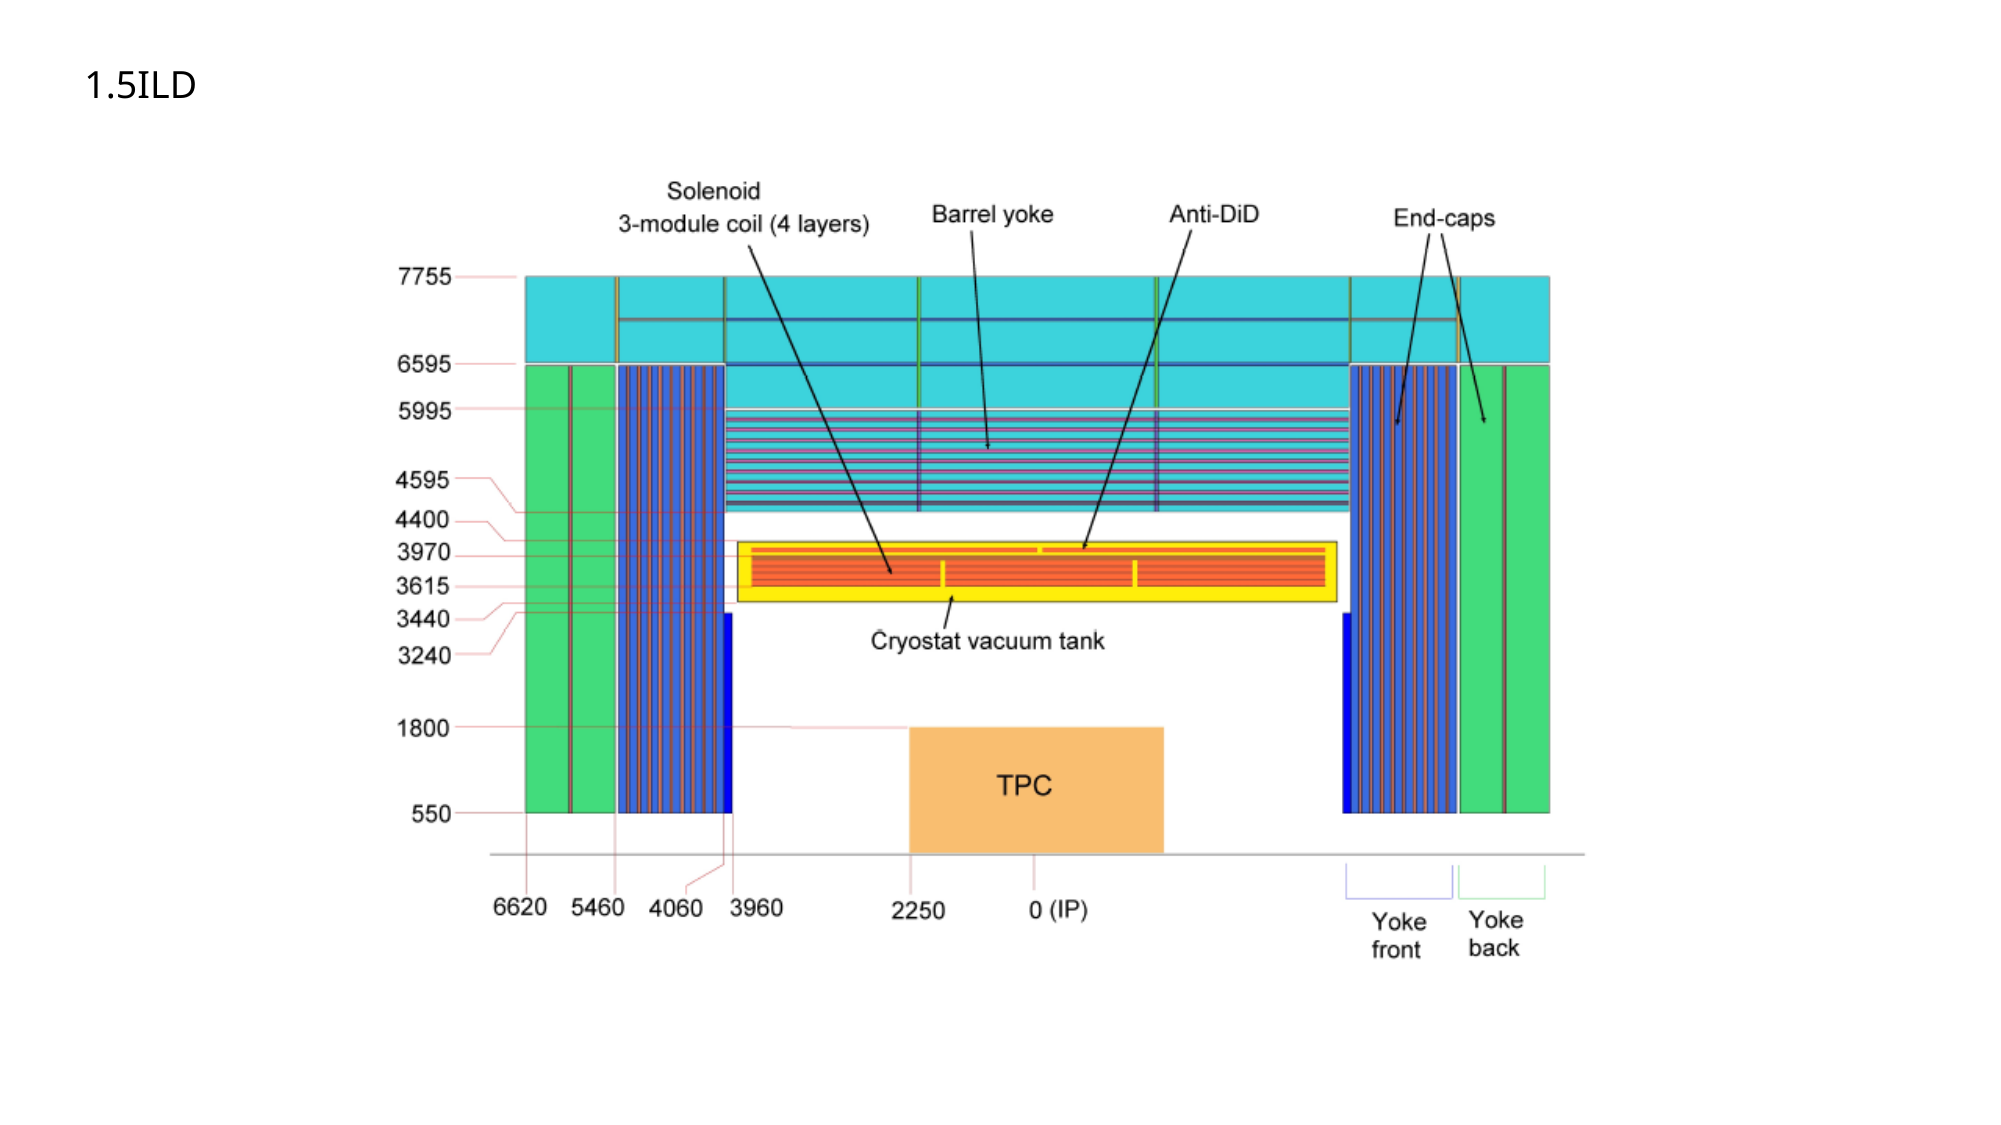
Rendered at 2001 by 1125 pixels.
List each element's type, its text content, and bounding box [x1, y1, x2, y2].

text_box 1.5ILD [69, 53, 213, 113]
picture [354, 99, 1646, 1025]
